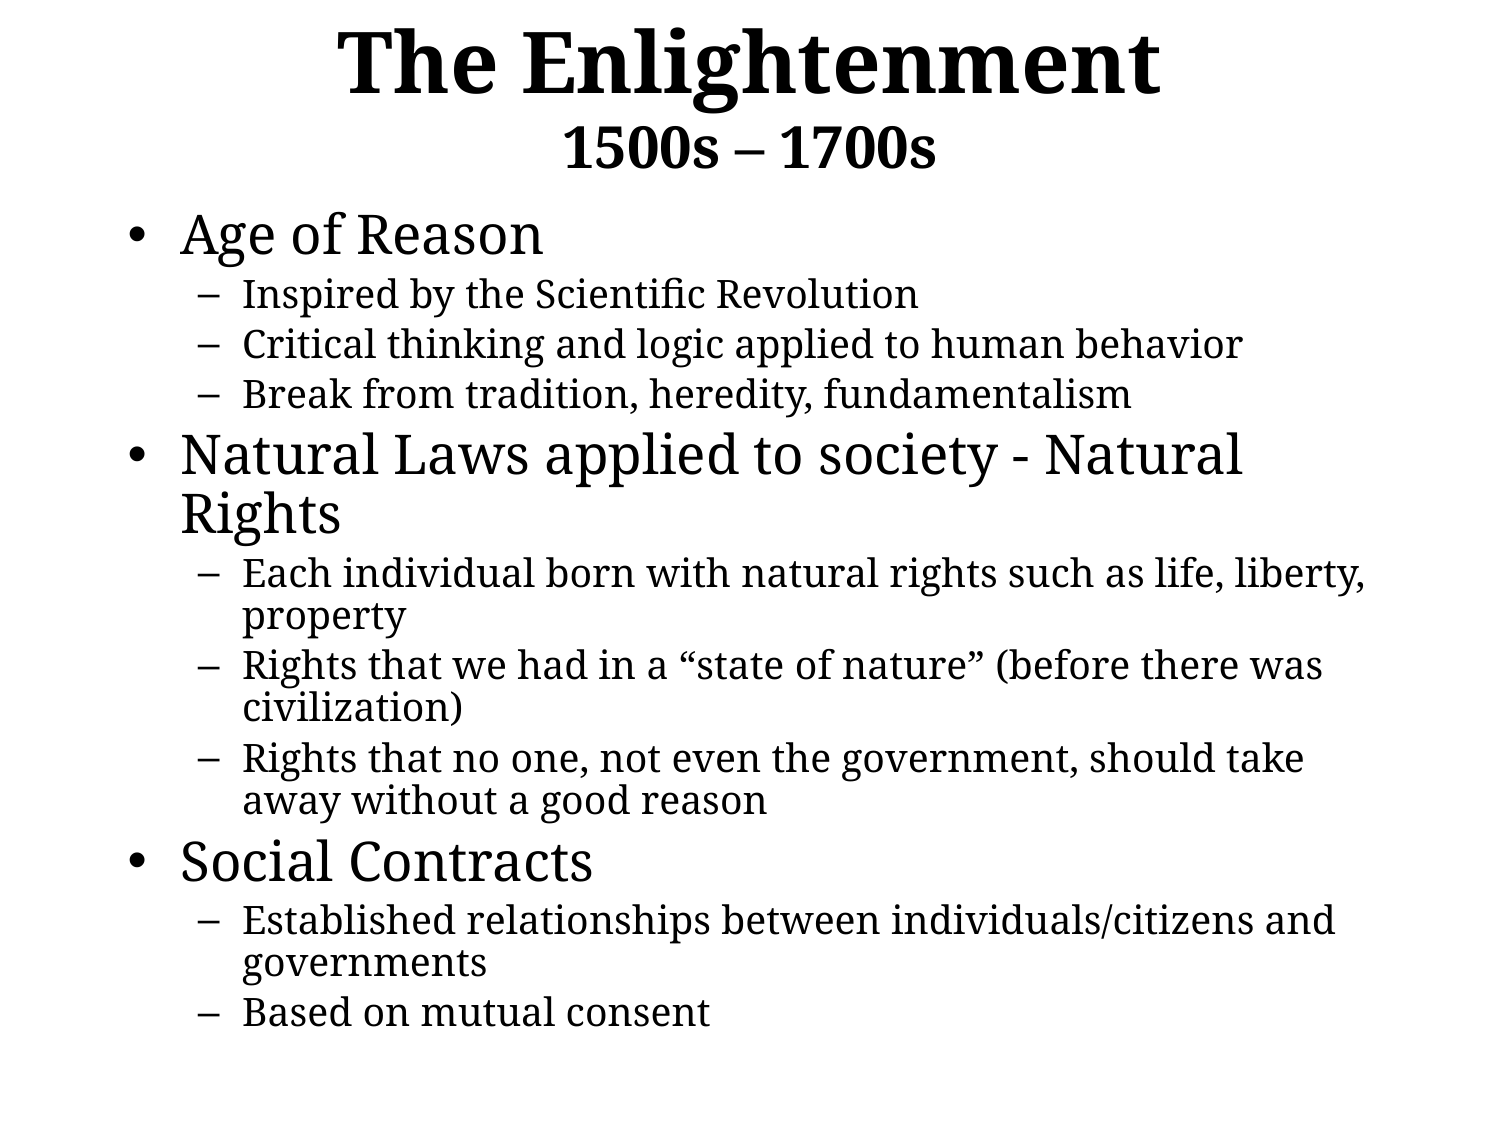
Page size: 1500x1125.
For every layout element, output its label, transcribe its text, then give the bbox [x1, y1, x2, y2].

title The Enlightenment 1500s – 1700s [112, 0, 1388, 188]
list Age of Reason Inspired by the Scientific Revolution Critical thinking and logic applied to human behavior Break from tradition, heredity, fundamentalism Natural Laws applied to society - Natural Rights Each individual born with natural rights such as life, liberty, property Rights that we had in a “state of nature” (before there was civilization) Rights that no one, not even the government, should take away without a good reason Social Contracts Established relationships between individuals/citizens and governments Based on mutual consent [112, 200, 1388, 1046]
